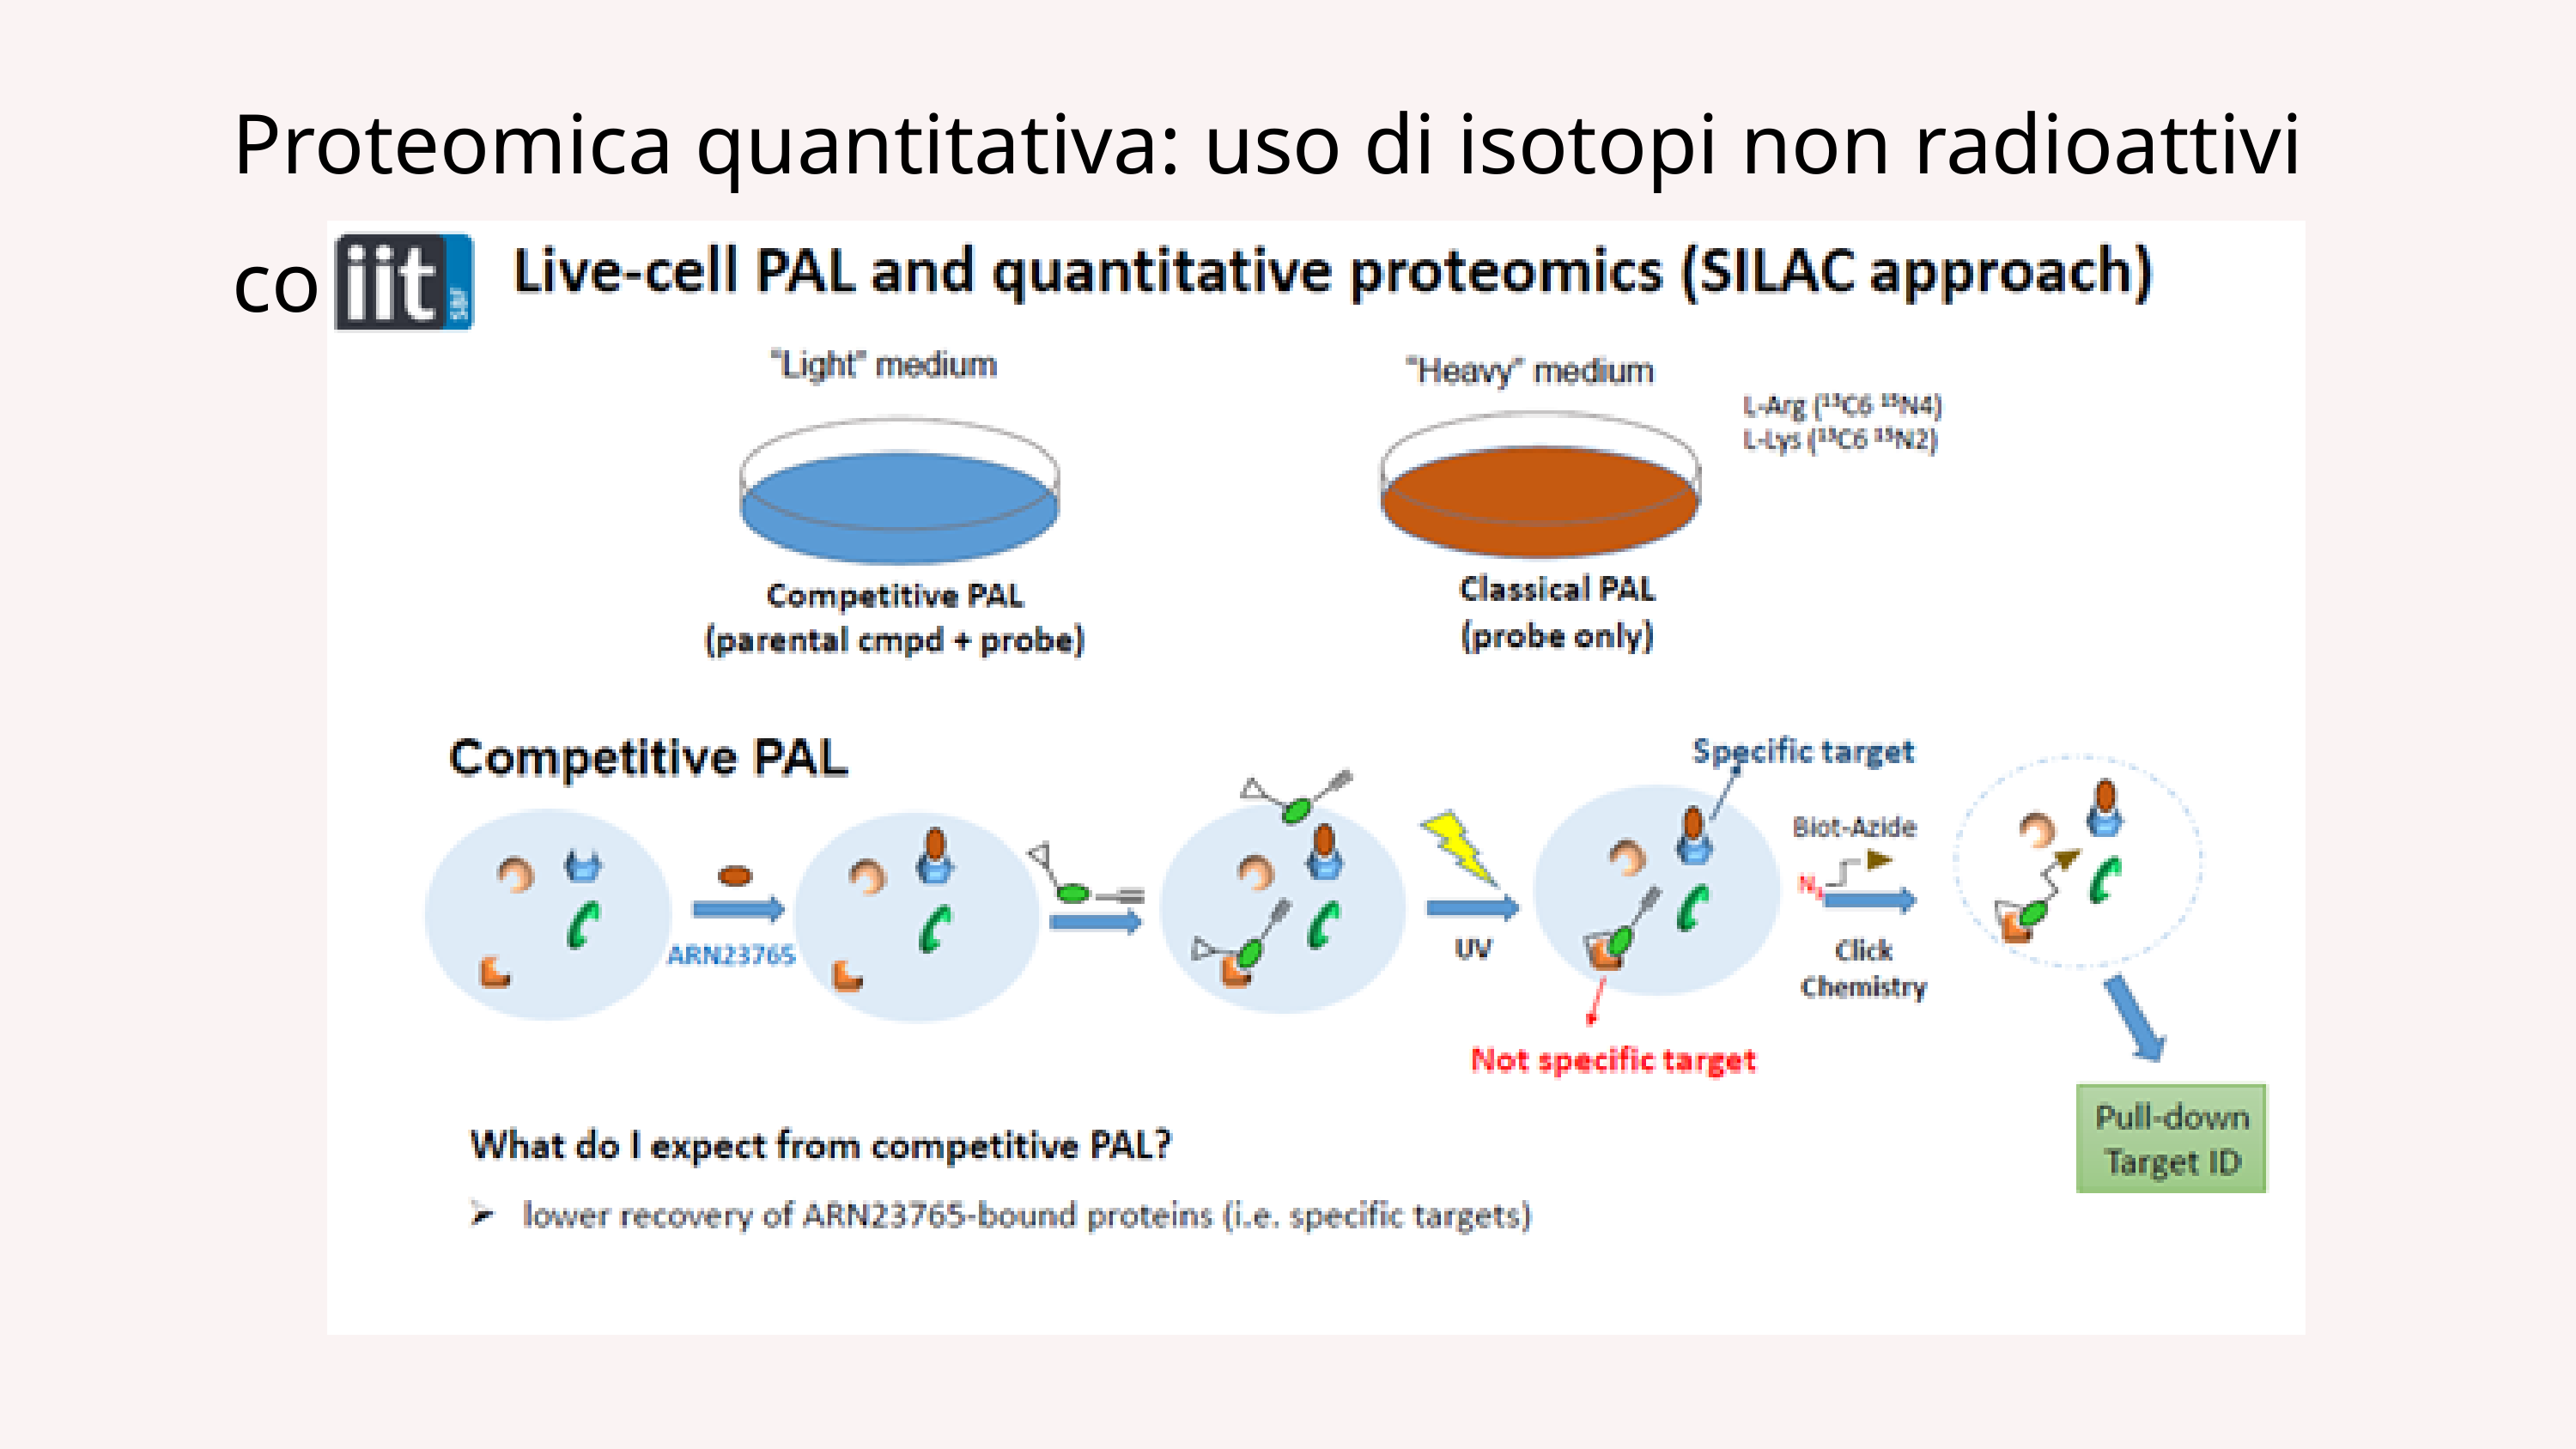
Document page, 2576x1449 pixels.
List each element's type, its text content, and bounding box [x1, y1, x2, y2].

text_box Proteomica quantitativa: uso di isotopi non radioattivi come barcode [232, 52, 2493, 329]
picture [327, 221, 2306, 1336]
